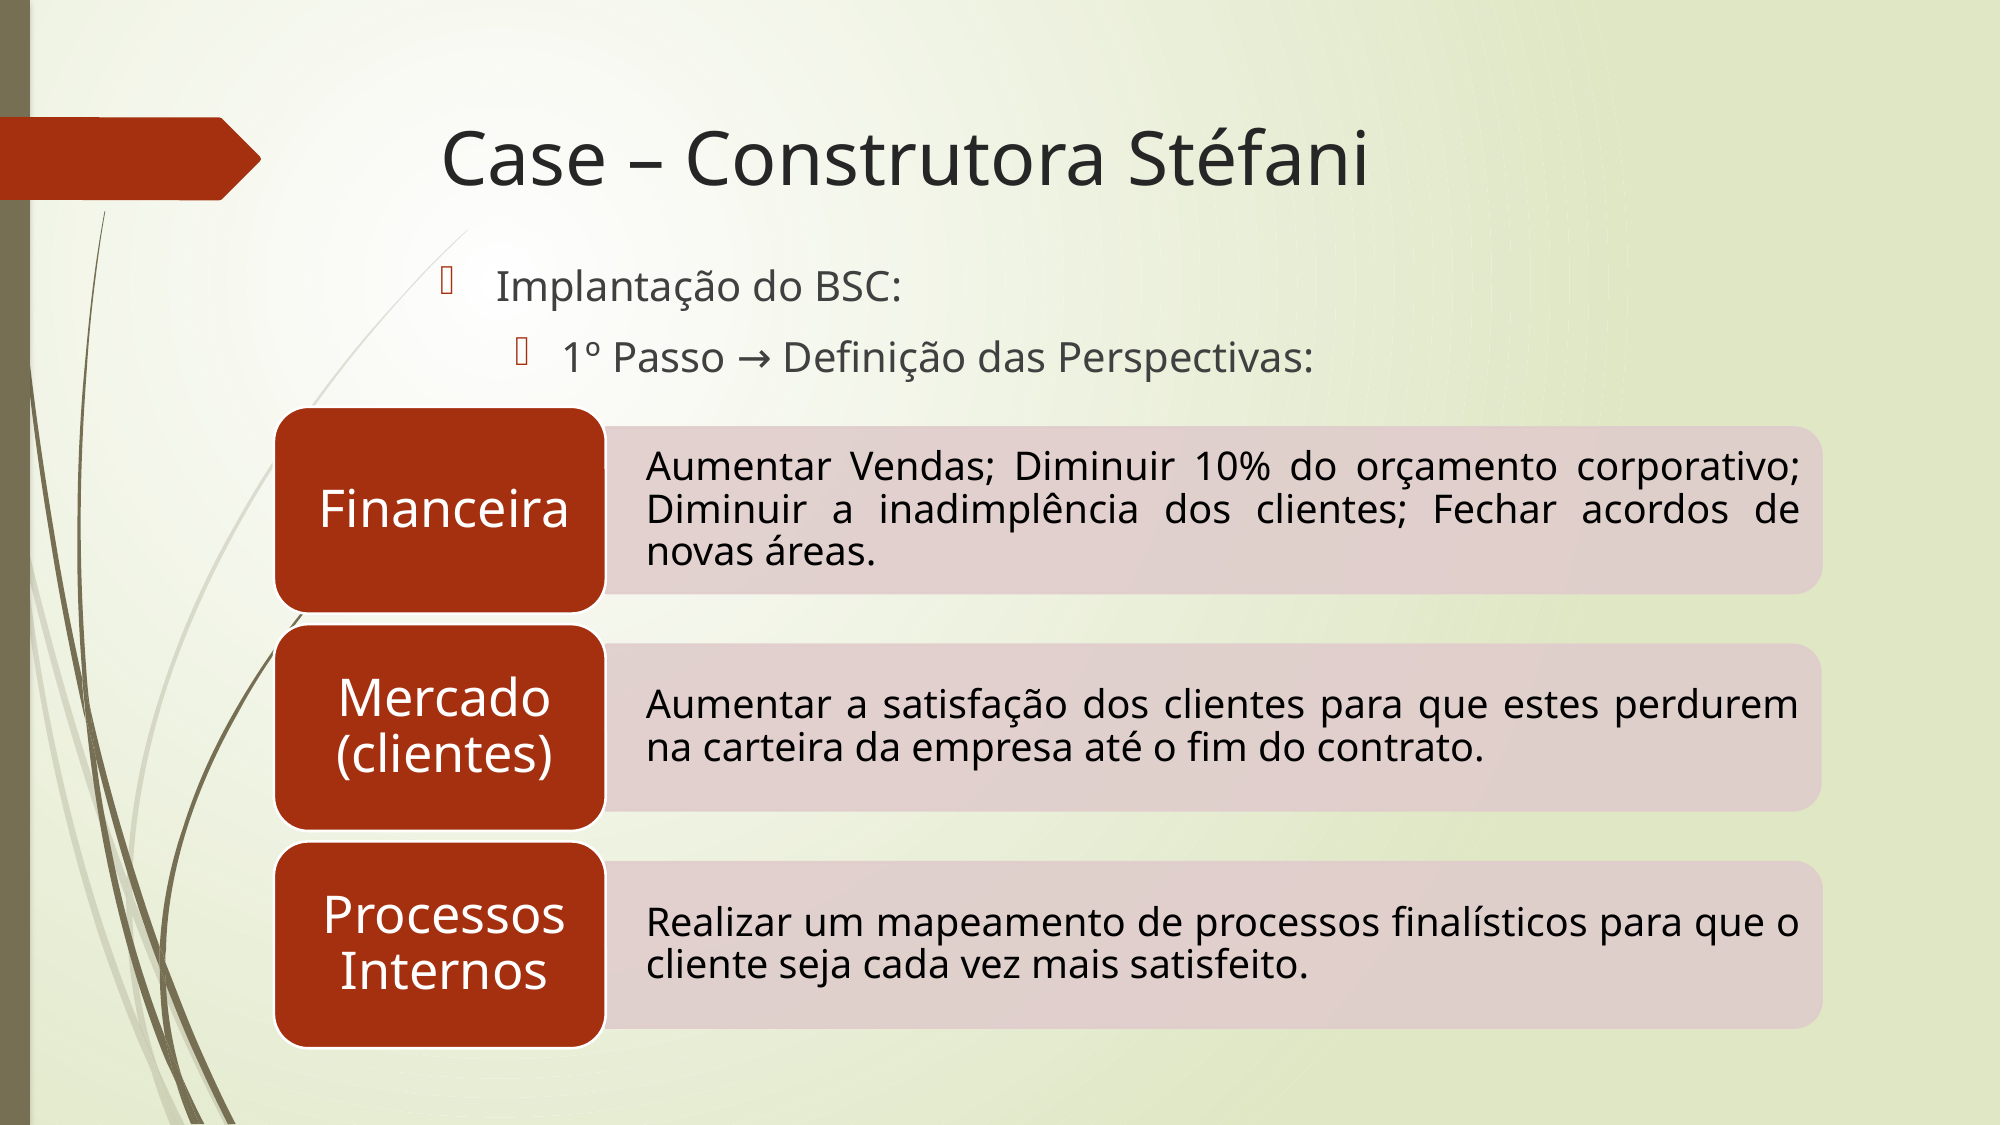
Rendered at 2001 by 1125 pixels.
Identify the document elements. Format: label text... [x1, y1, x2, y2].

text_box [273, 406, 1822, 1049]
title Case – Construtora Stéfani [425, 102, 1888, 231]
list Implantação do BSC: 1º Passo → Definição das Perspectivas: [424, 252, 1888, 1068]
